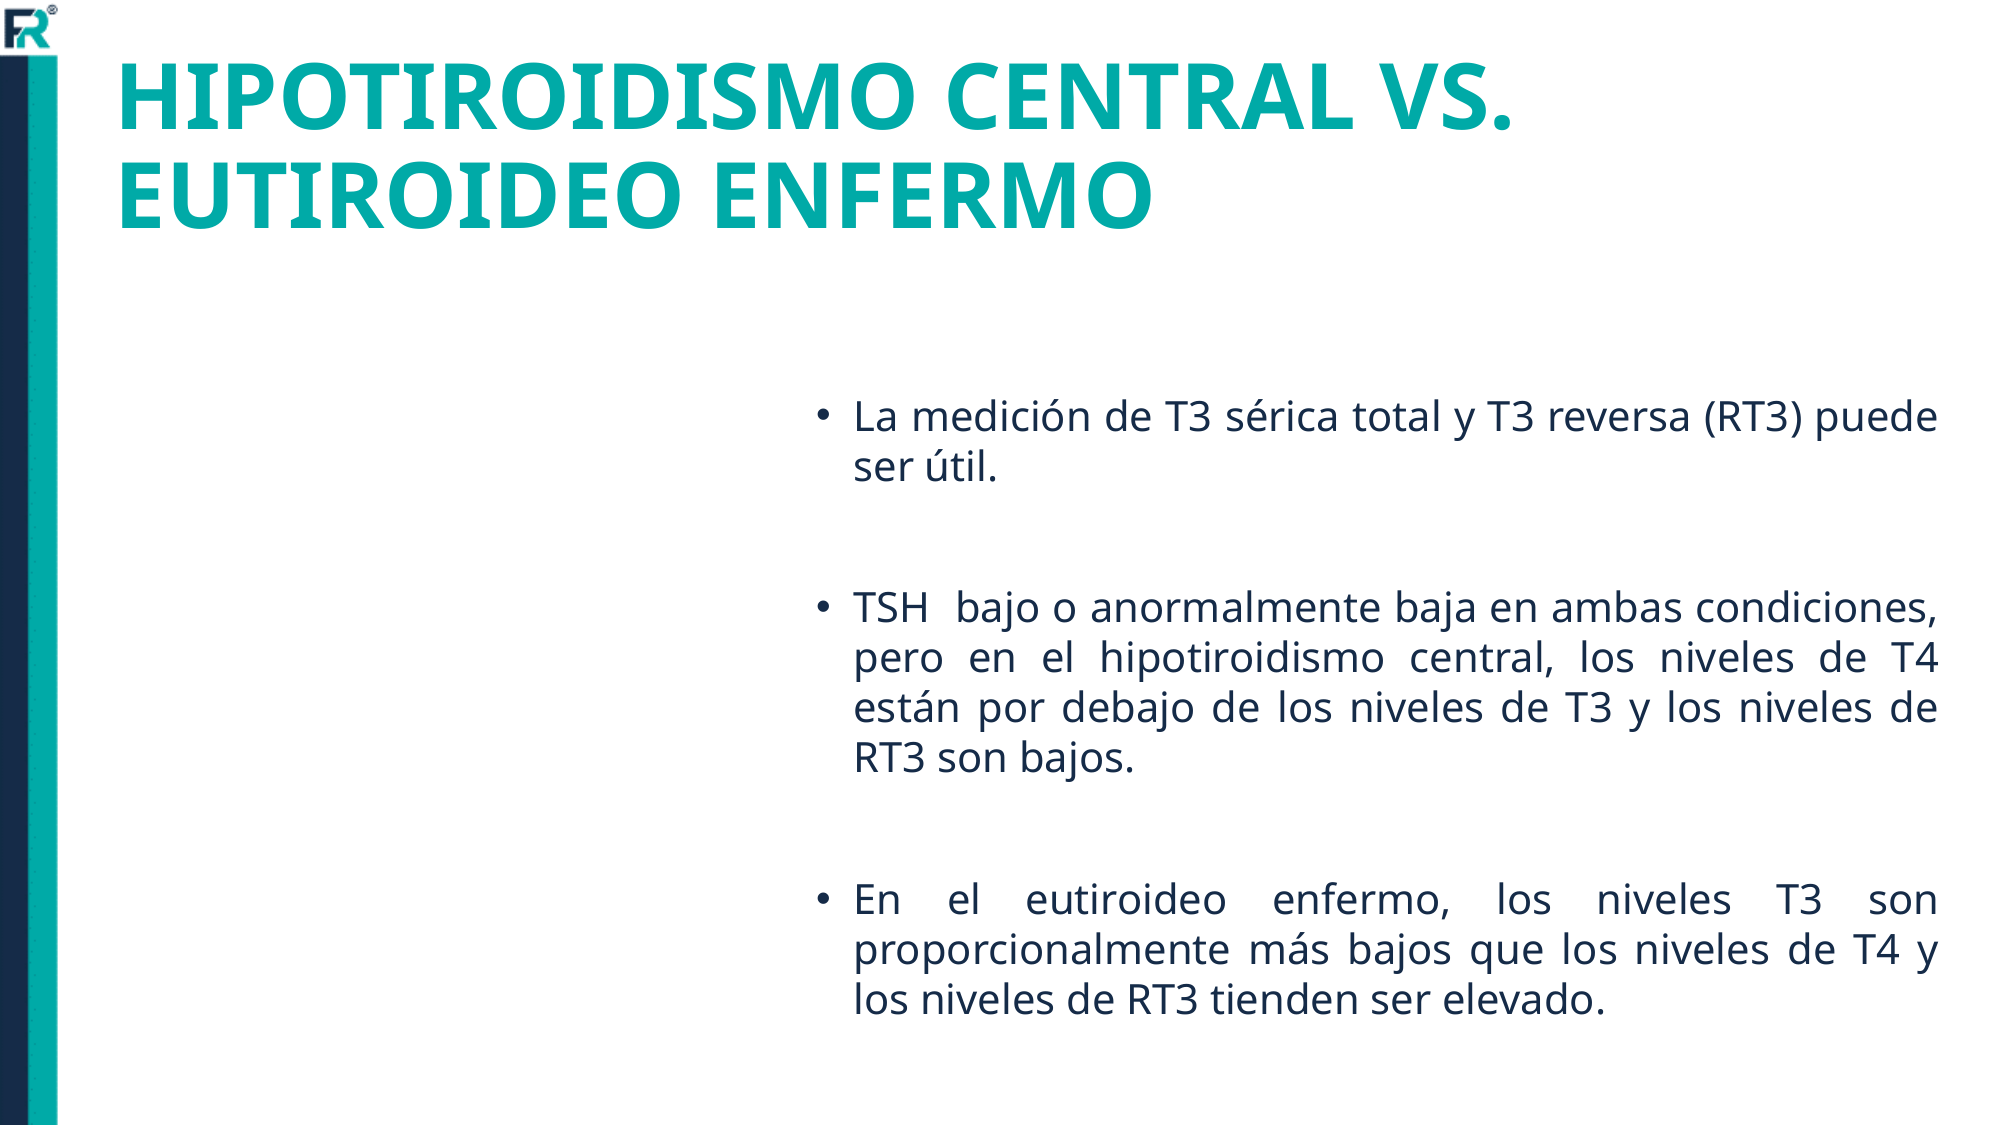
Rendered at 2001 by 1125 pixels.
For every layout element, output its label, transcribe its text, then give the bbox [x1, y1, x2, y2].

title HIPOTIROIDISMO CENTRAL VS. EUTIROIDEO ENFERMO [99, 40, 2000, 259]
picture [0, 0, 2001, 1125]
list La medición de T3 sérica total y T3 reversa (RT3) puede ser útil. TSH bajo o anormalmente baja en ambas condiciones, pero en el hipotiroidismo central, los niveles de T4 están por debajo de los niveles de T3 y los niveles de RT3 son bajos. En el eutiroideo enfermo, los niveles T3 son proporcionalmente más bajos que los niveles de T4 y los niveles de RT3 tienden ser elevado. [801, 381, 1955, 1125]
